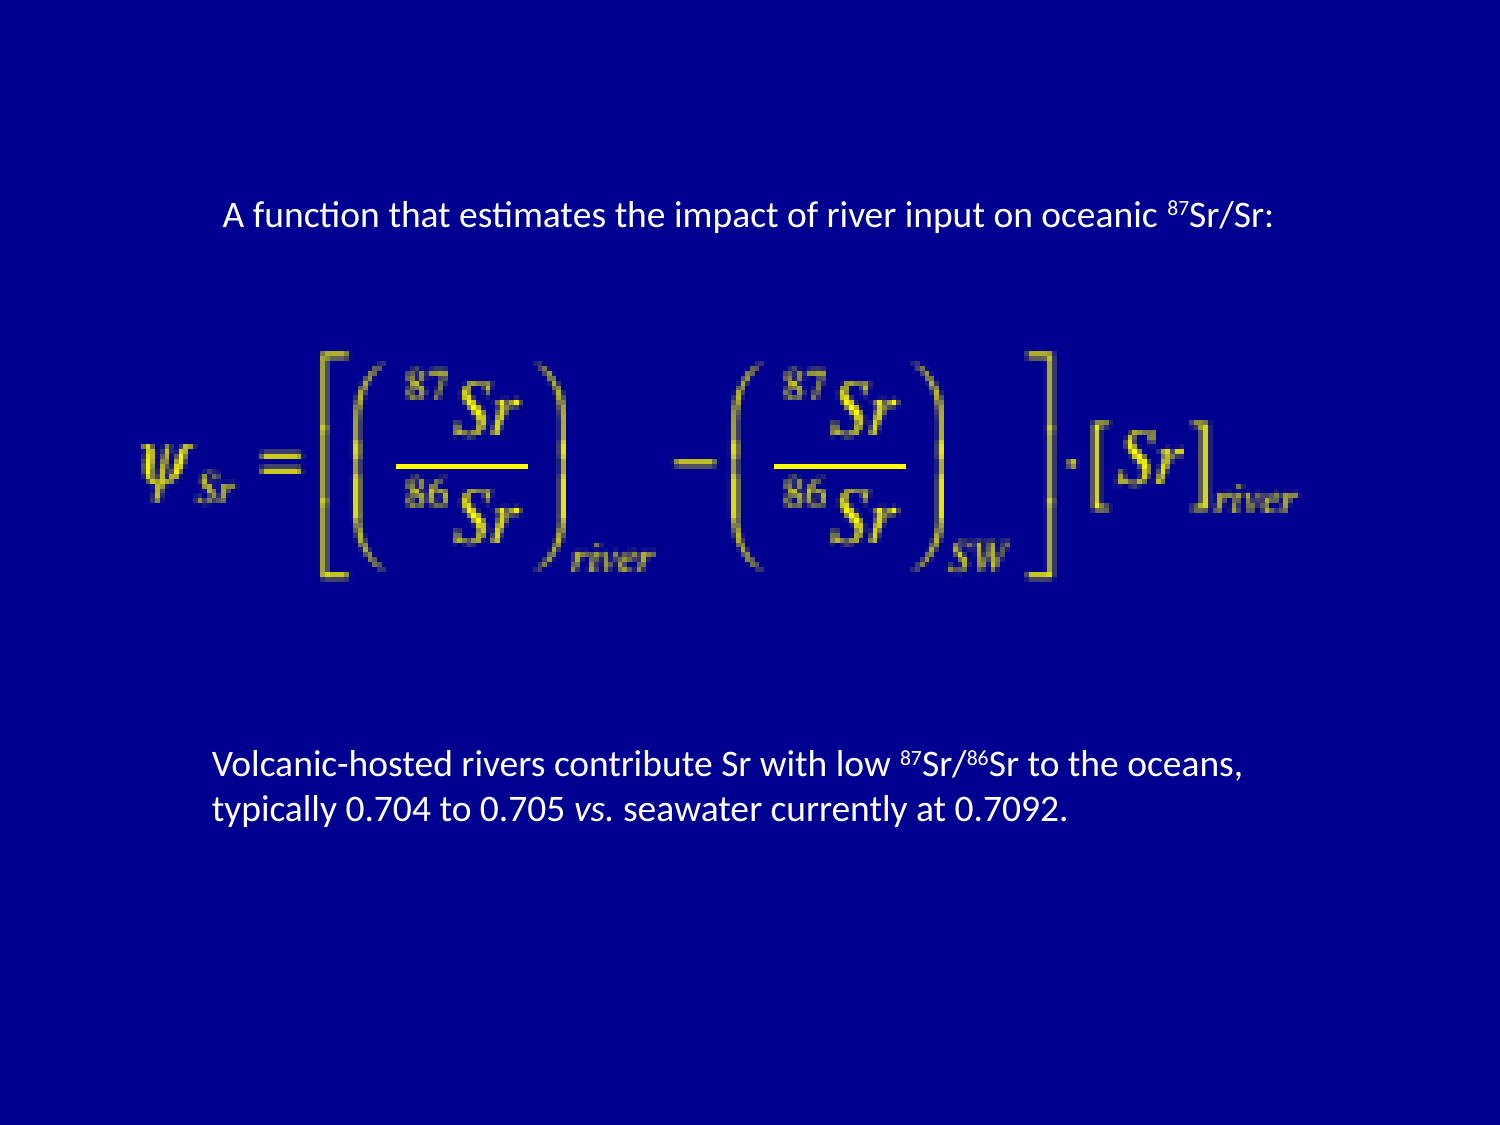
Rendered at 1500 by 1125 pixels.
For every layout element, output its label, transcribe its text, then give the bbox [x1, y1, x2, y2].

text_box A function that estimates the impact of river input on oceanic 87Sr/Sr: [207, 182, 1290, 242]
text_box Volcanic-hosted rivers contribute Sr with low 87Sr/86Sr to the oceans, typically 0.704 to 0.705 vs. seawater currently at 0.7092. [197, 731, 1347, 837]
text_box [132, 337, 1308, 588]
